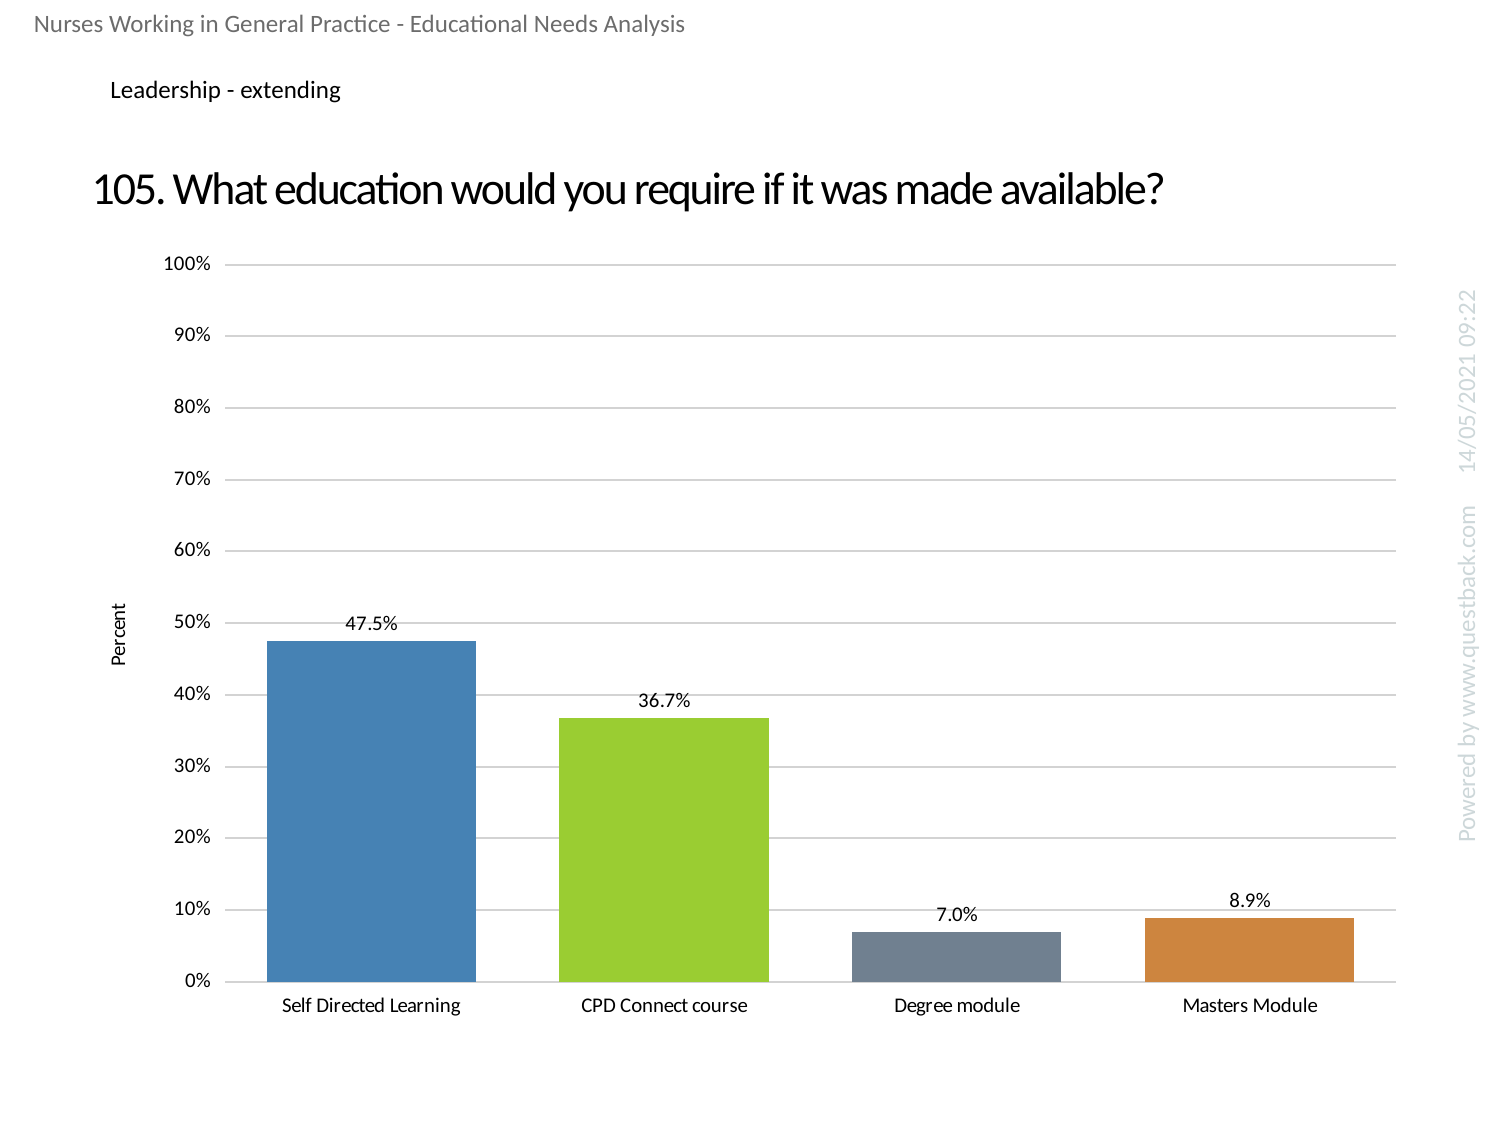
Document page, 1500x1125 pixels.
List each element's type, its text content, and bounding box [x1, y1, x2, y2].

chart [76, 237, 1424, 1034]
title 105. What education would you require if it was made available? [76, 141, 1424, 232]
list Leadership - extending [76, 38, 1423, 142]
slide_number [1435, 90, 1496, 490]
list Nurses Working in General Practice - Educational Needs Analysis [0, 0, 1500, 38]
footer Powered by www.questback.com [1435, 490, 1496, 929]
